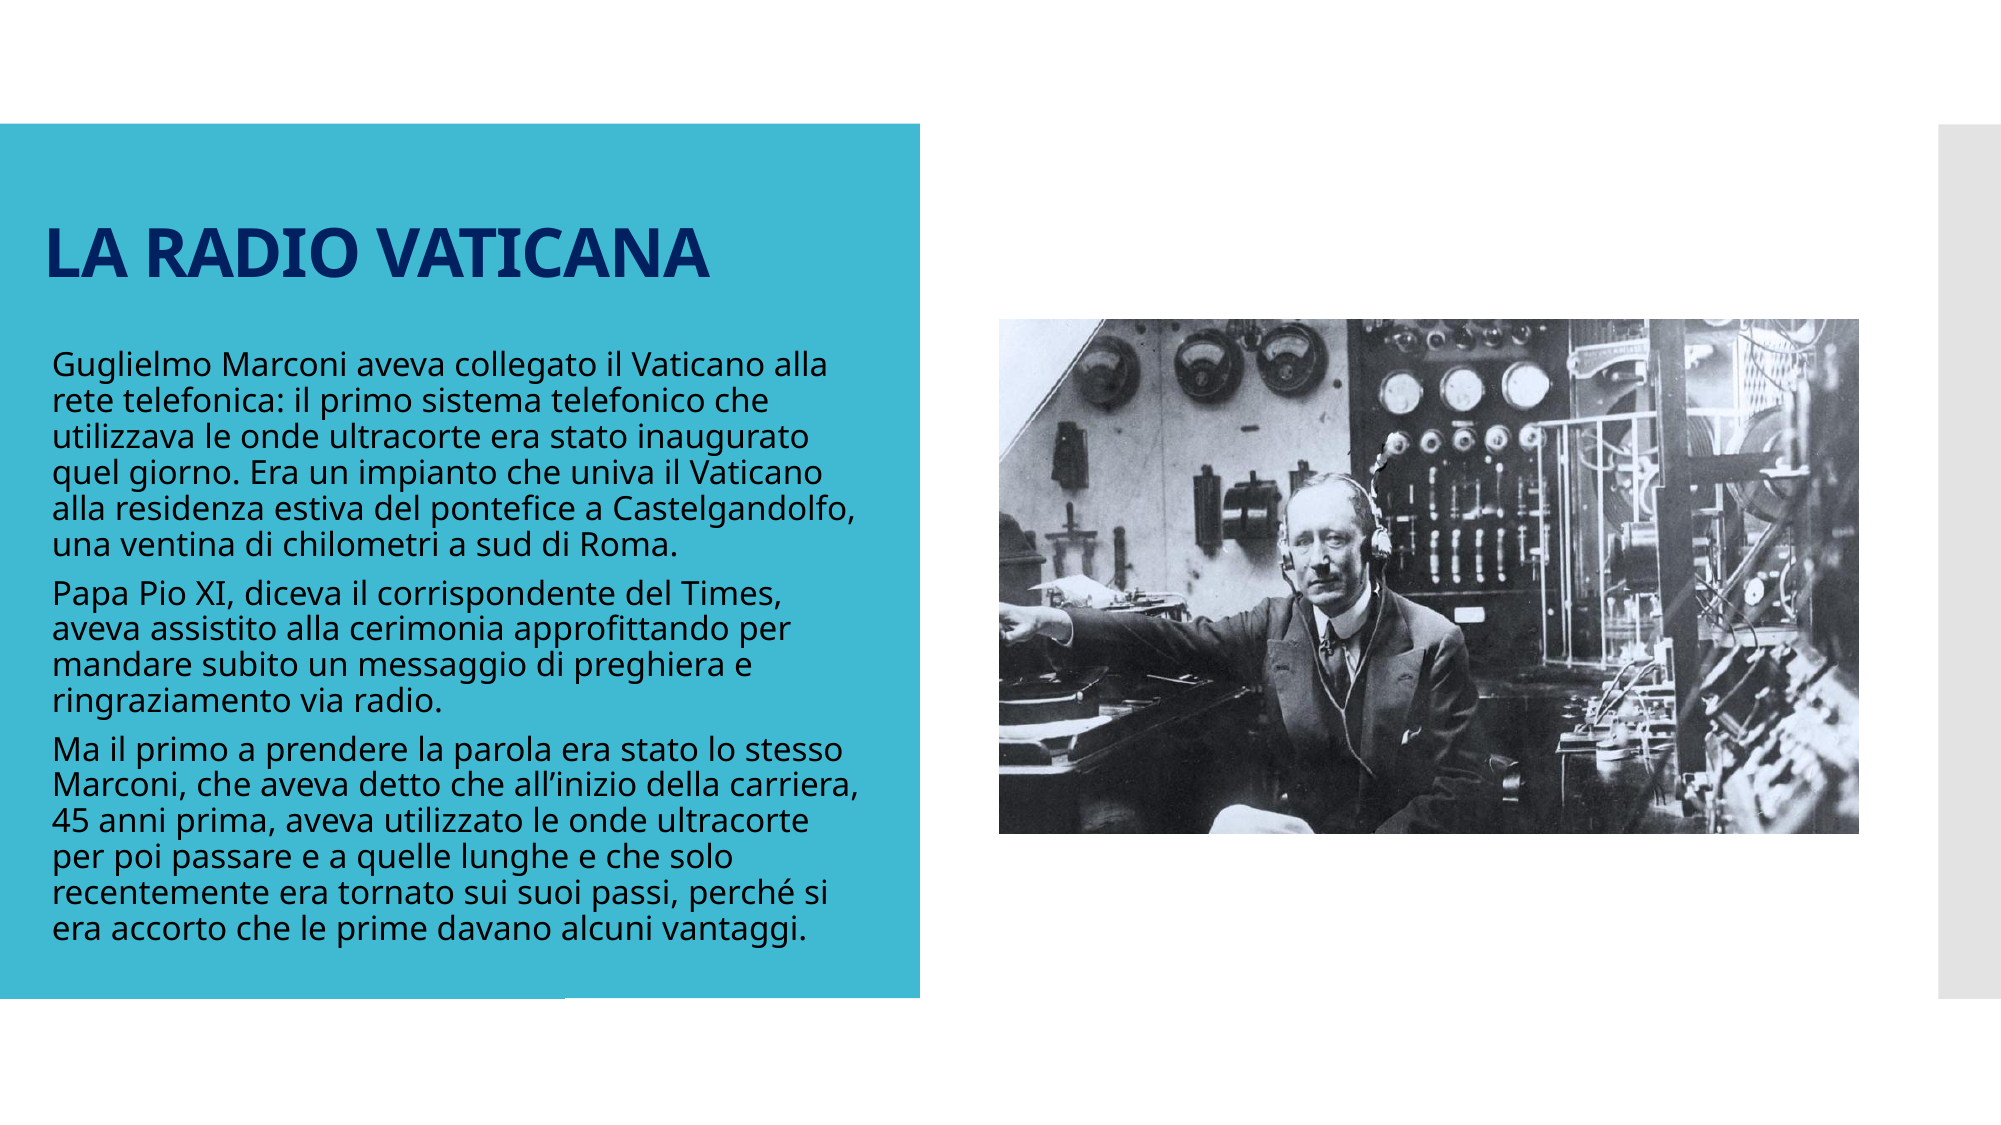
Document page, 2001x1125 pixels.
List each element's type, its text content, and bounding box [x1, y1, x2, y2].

picture [999, 318, 1860, 834]
title LA RADIO VATICANA [29, 192, 850, 320]
list Guglielmo Marconi aveva collegato il Vaticano alla rete telefonica: il primo sistema telefonico che utilizzava le onde ultracorte era stato inaugurato quel giorno. Era un impianto che univa il Vaticano alla residenza estiva del pontefice a Castelgandolfo, una ventina di chilometri a sud di Roma. Papa Pio XI, diceva il corrispondente del Times, aveva assistito alla cerimonia approfittando per mandare subito un messaggio di preghiera e ringraziamento via radio. Ma il primo a prendere la parola era stato lo stesso Marconi, che aveva detto che all’inizio della carriera, 45 anni prima, aveva utilizzato le onde ultracorte per poi passare e a quelle lunghe e che solo recentemente era tornato sui suoi passi, perché si era accorto che le prime davano alcuni vantaggi. [36, 288, 884, 1030]
text_box [0, 123, 921, 999]
